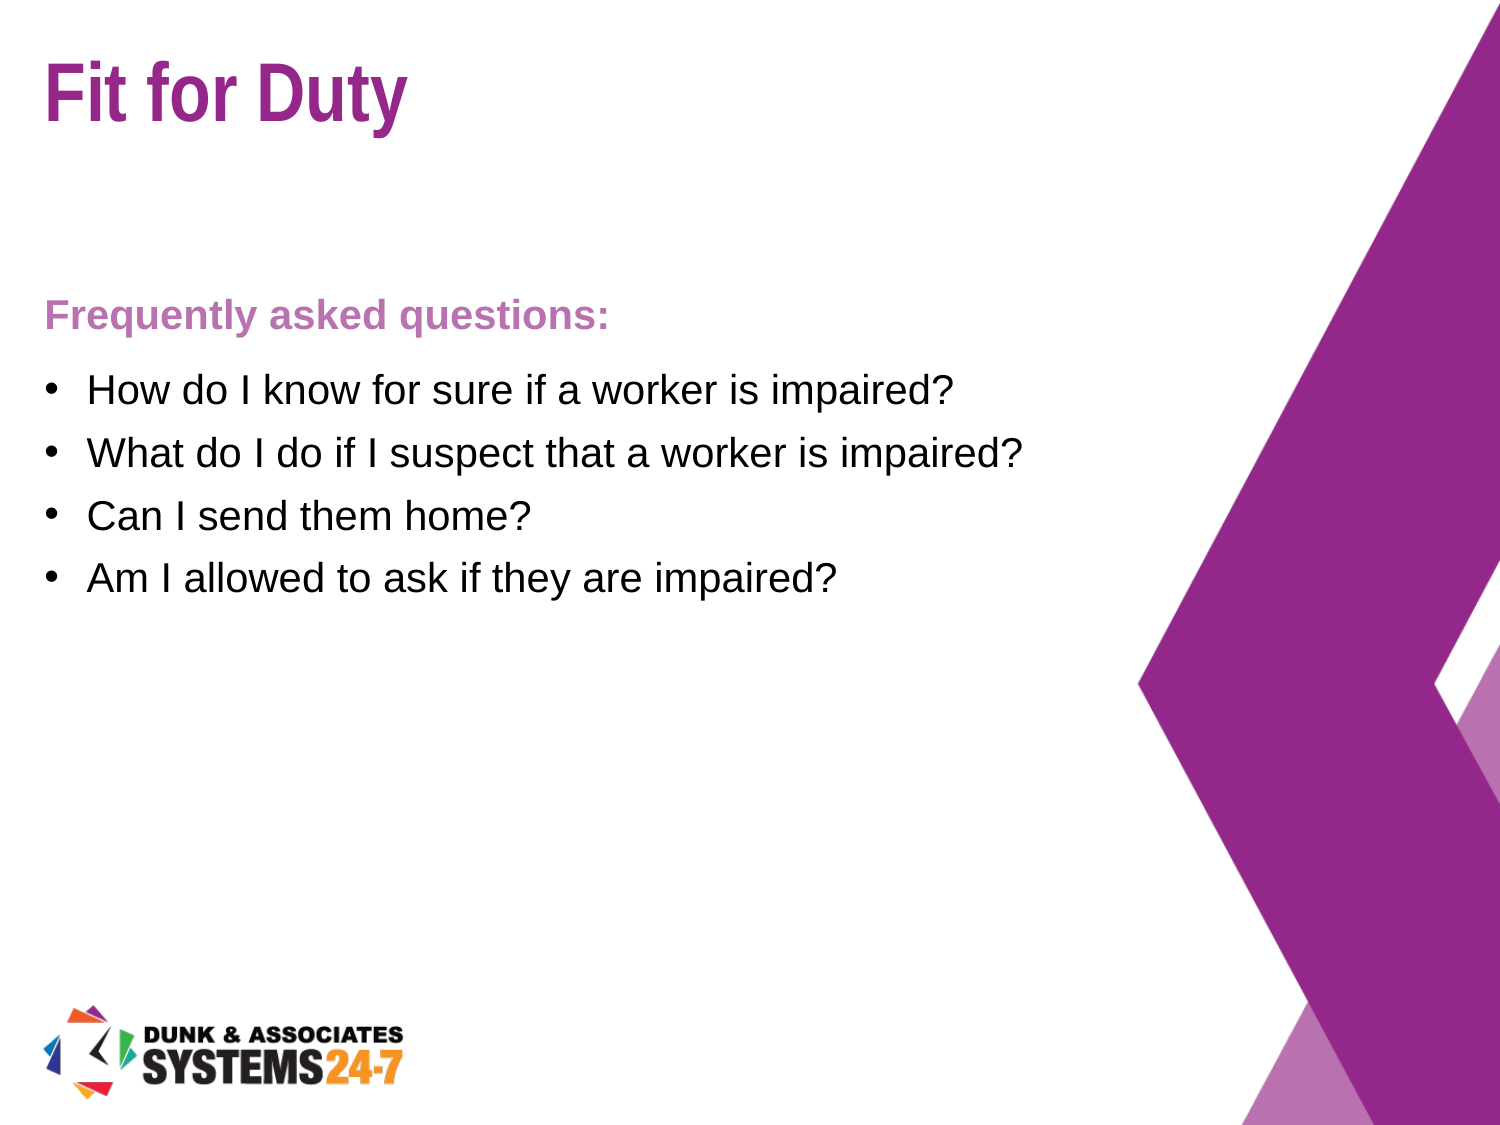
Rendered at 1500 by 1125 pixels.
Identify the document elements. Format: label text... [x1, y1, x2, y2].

list Frequently asked questions: How do I know for sure if a worker is impaired? What do I do if I suspect that a worker is impaired? Can I send them home? Am I allowed to ask if they are impaired? [29, 280, 1058, 1024]
title Fit for Duty [29, 30, 1211, 197]
picture [0, 0, 1500, 1125]
